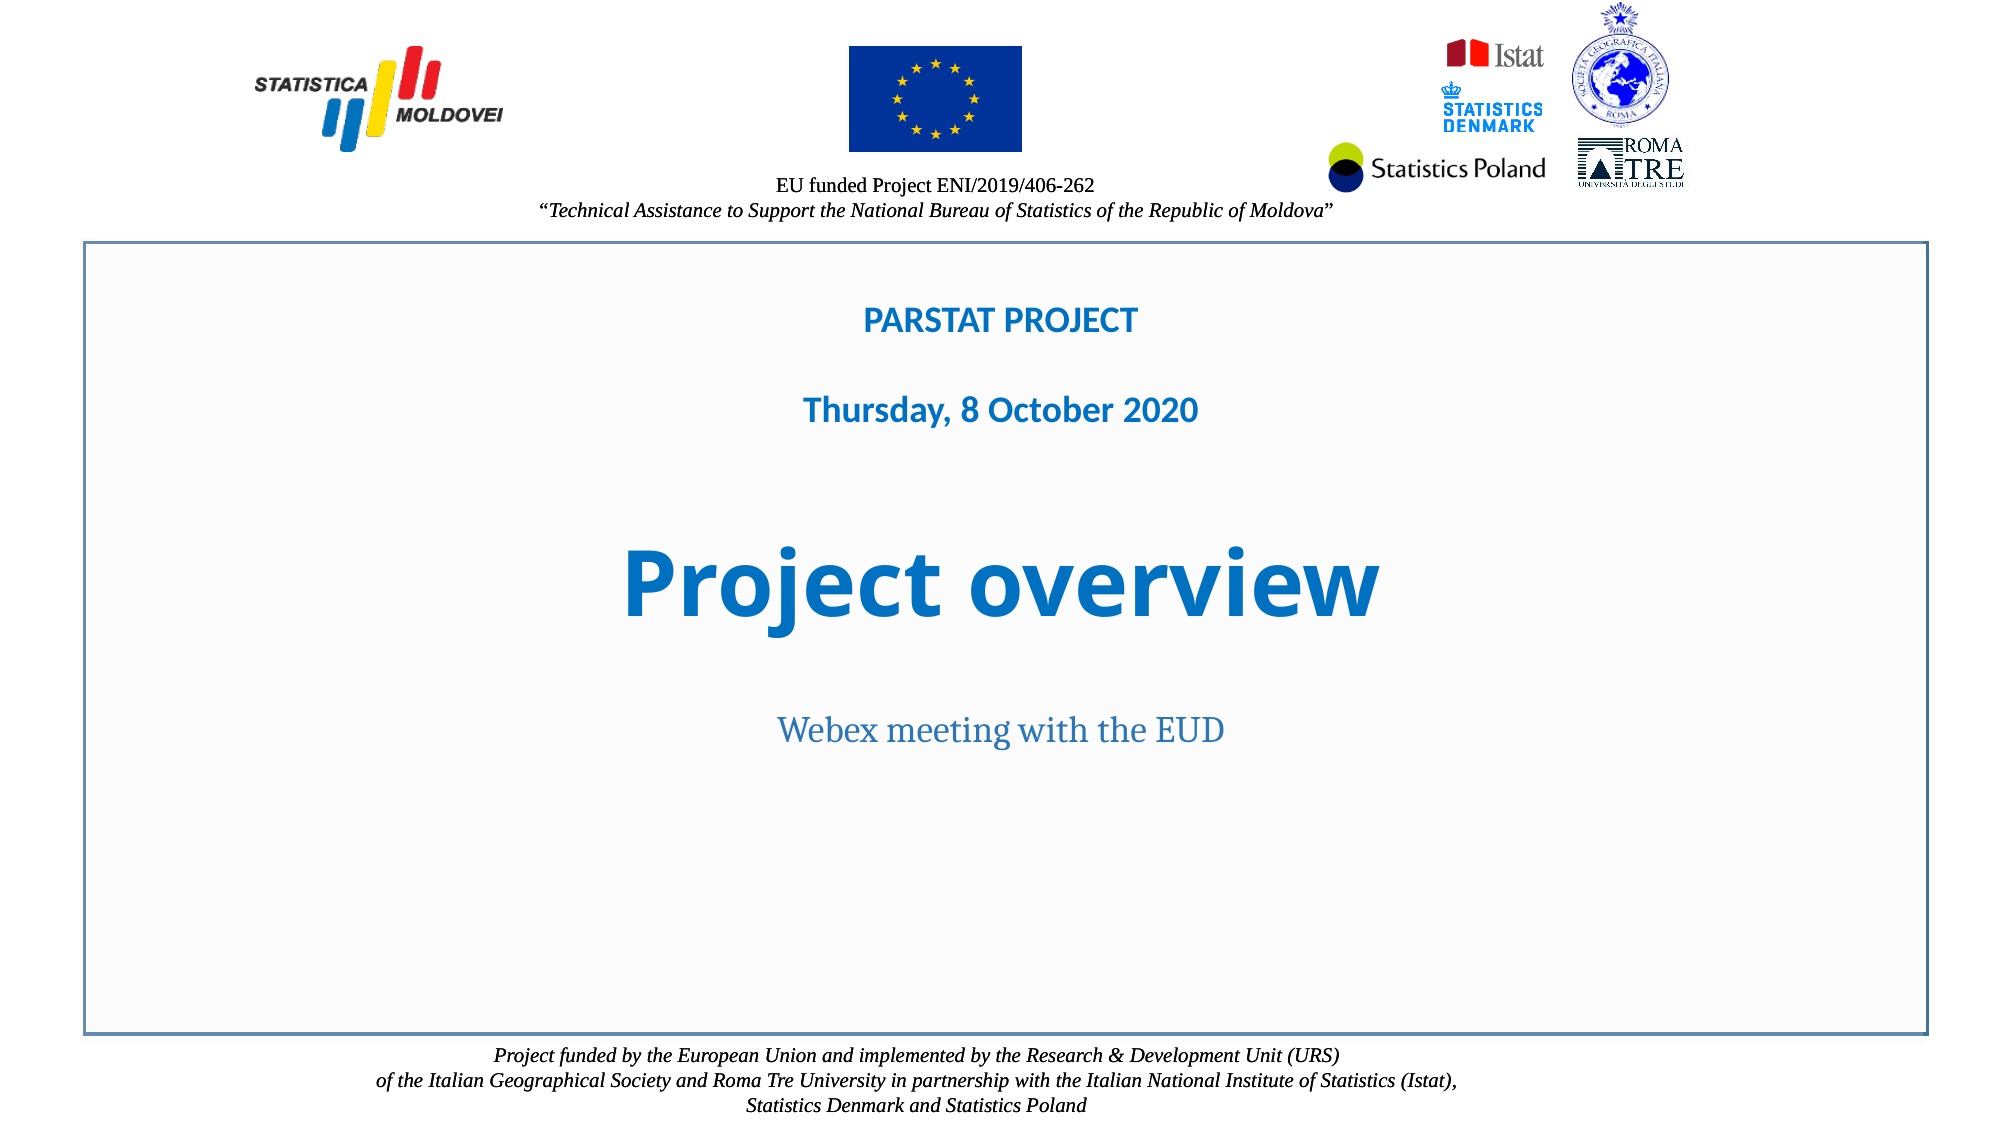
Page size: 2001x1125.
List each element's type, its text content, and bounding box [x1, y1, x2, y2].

picture [1441, 81, 1542, 132]
picture [255, 46, 503, 152]
list PARSTAT PROJECT Thursday, 8 October 2020 Project overview Webex meeting with the EUD [79, 237, 1923, 1045]
picture [1570, 131, 1692, 193]
picture [849, 46, 1022, 152]
picture [1327, 141, 1549, 193]
picture [1447, 39, 1544, 67]
